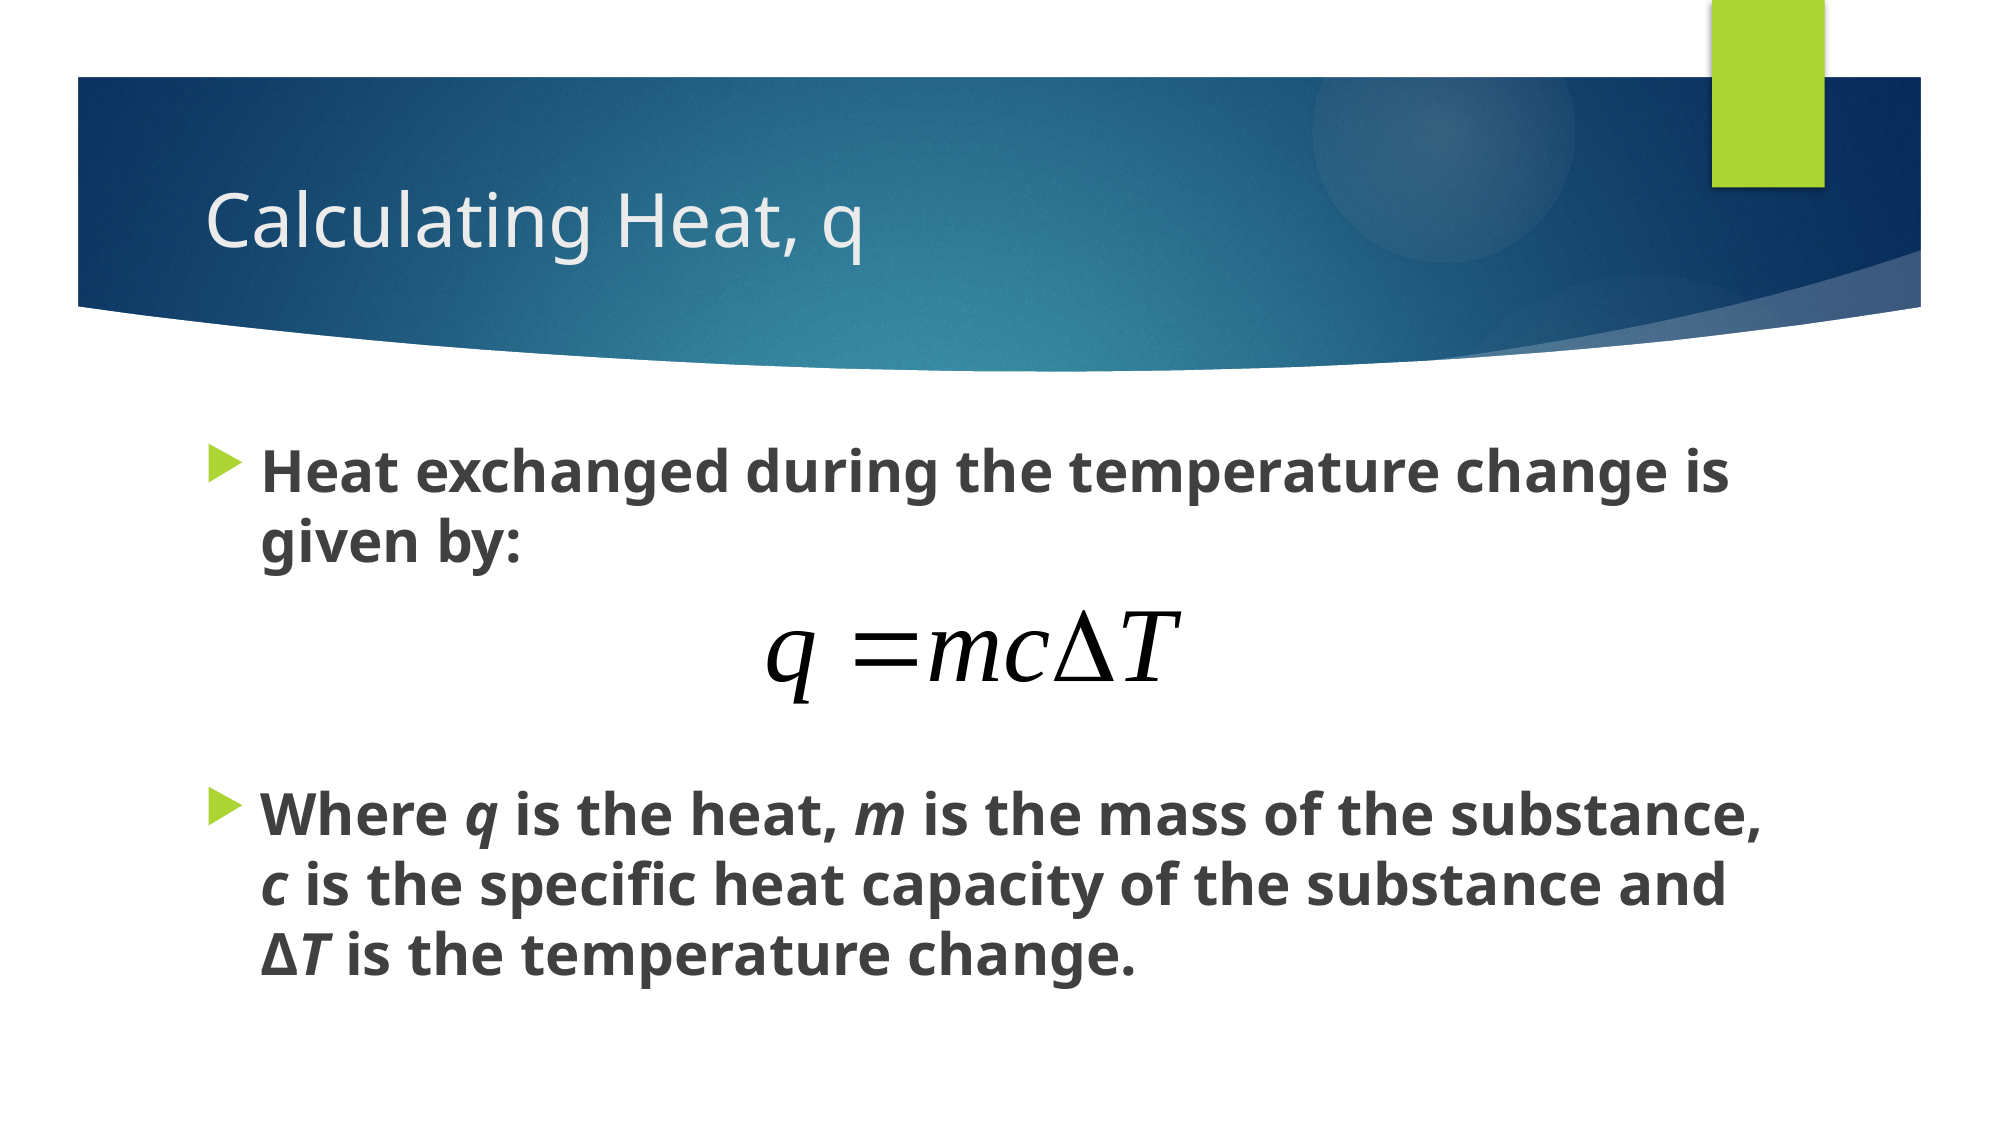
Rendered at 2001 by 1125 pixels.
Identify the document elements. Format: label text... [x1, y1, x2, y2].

list Heat exchanged during the temperature change is given by: Where q is the heat, m is the mass of the substance, c is the specific heat capacity of the substance and ΔT is the temperature change. [189, 427, 1804, 988]
title Calculating Heat, q [189, 159, 1627, 276]
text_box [748, 584, 1210, 727]
